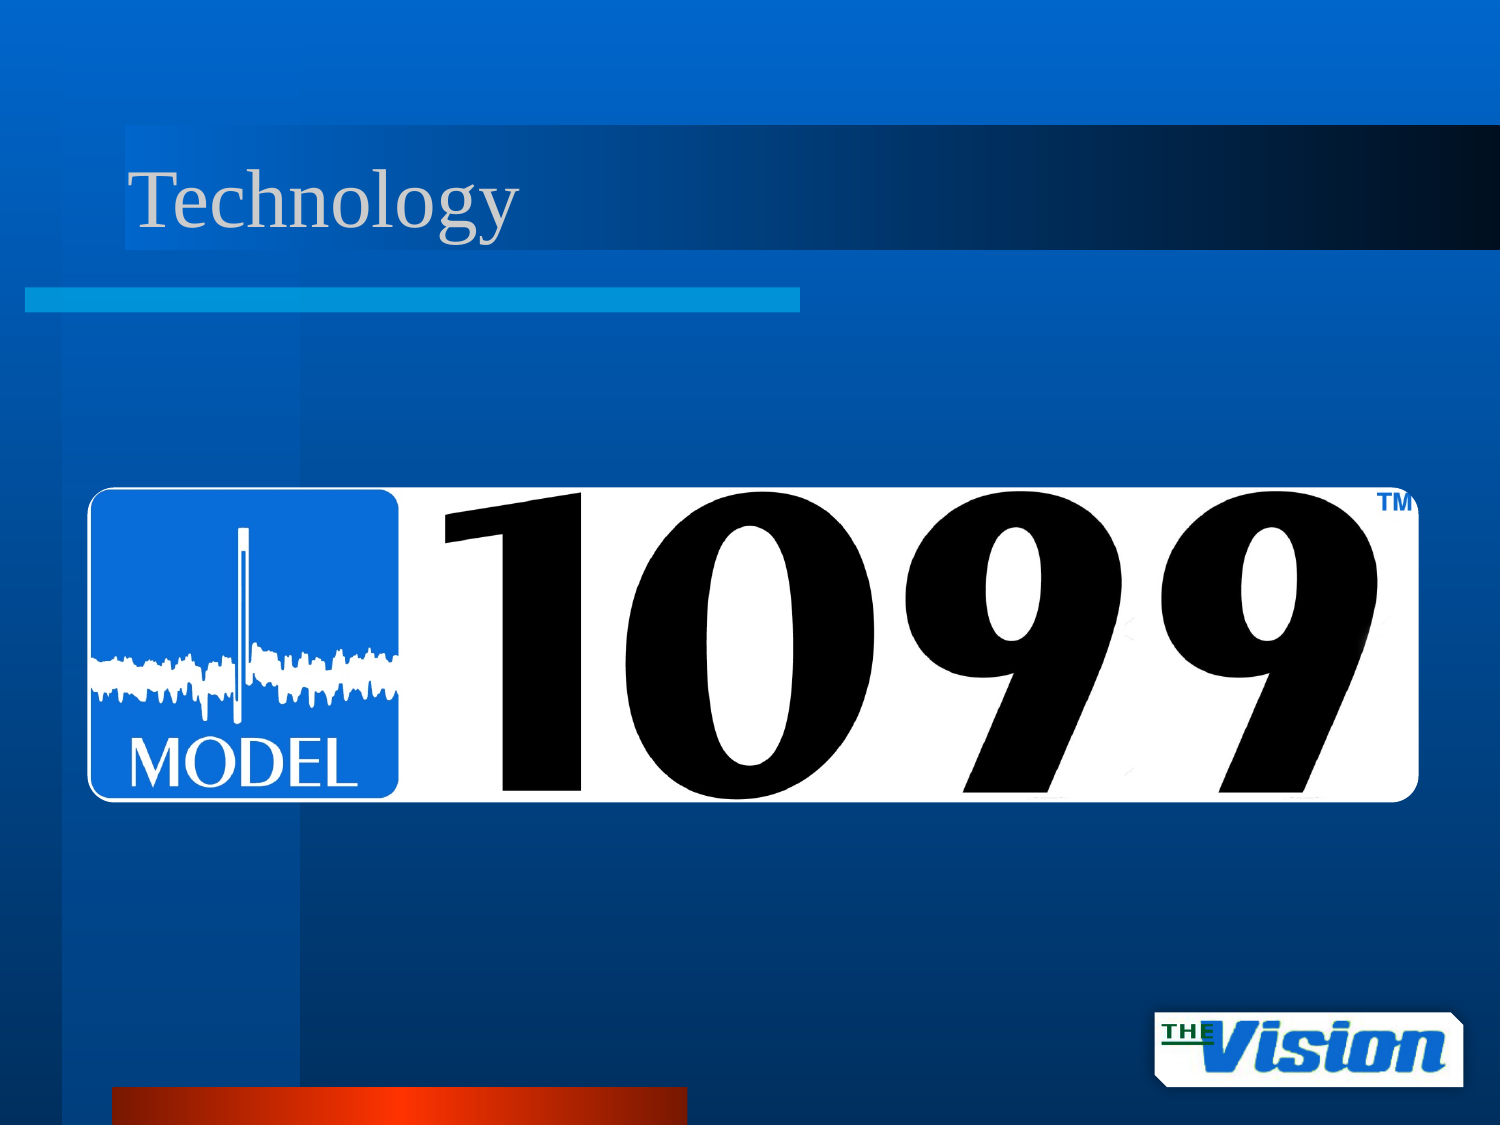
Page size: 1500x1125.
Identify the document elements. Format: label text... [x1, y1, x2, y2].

picture [1154, 1012, 1464, 1088]
picture [87, 487, 1419, 803]
title Technology [112, 99, 1388, 288]
